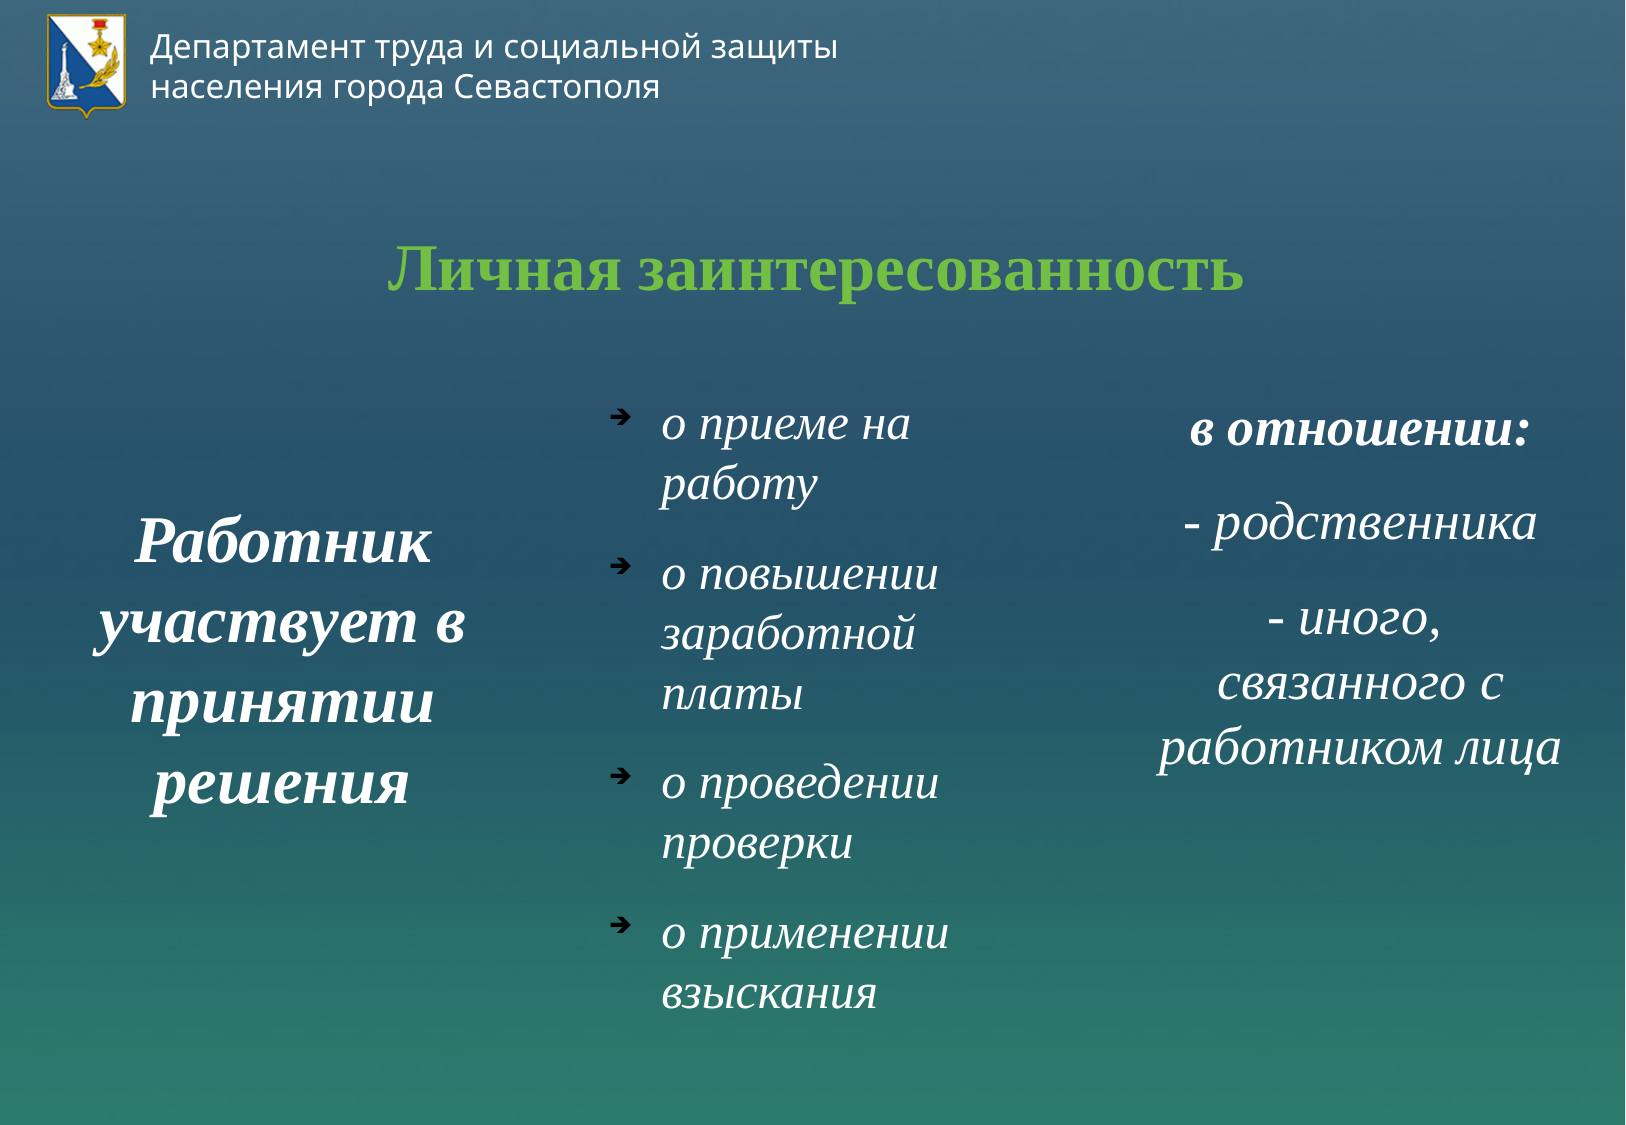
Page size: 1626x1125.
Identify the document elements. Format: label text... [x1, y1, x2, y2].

text_box Департамент труда и социальной защиты населения города Севастополя [135, 17, 1192, 105]
text_box Личная заинтересованность [94, 169, 1557, 357]
text_box в отношении: - родственника - иного, связанного с работником лица [1152, 391, 1571, 1039]
text_box [0, 272, 1624, 1021]
text_box о приеме на работу о повышении заработной платы о проведении проверки о применении взыскания [590, 389, 1027, 1051]
text_box Работник участвует в принятии решения [70, 496, 496, 886]
picture [0, 0, 1626, 1125]
